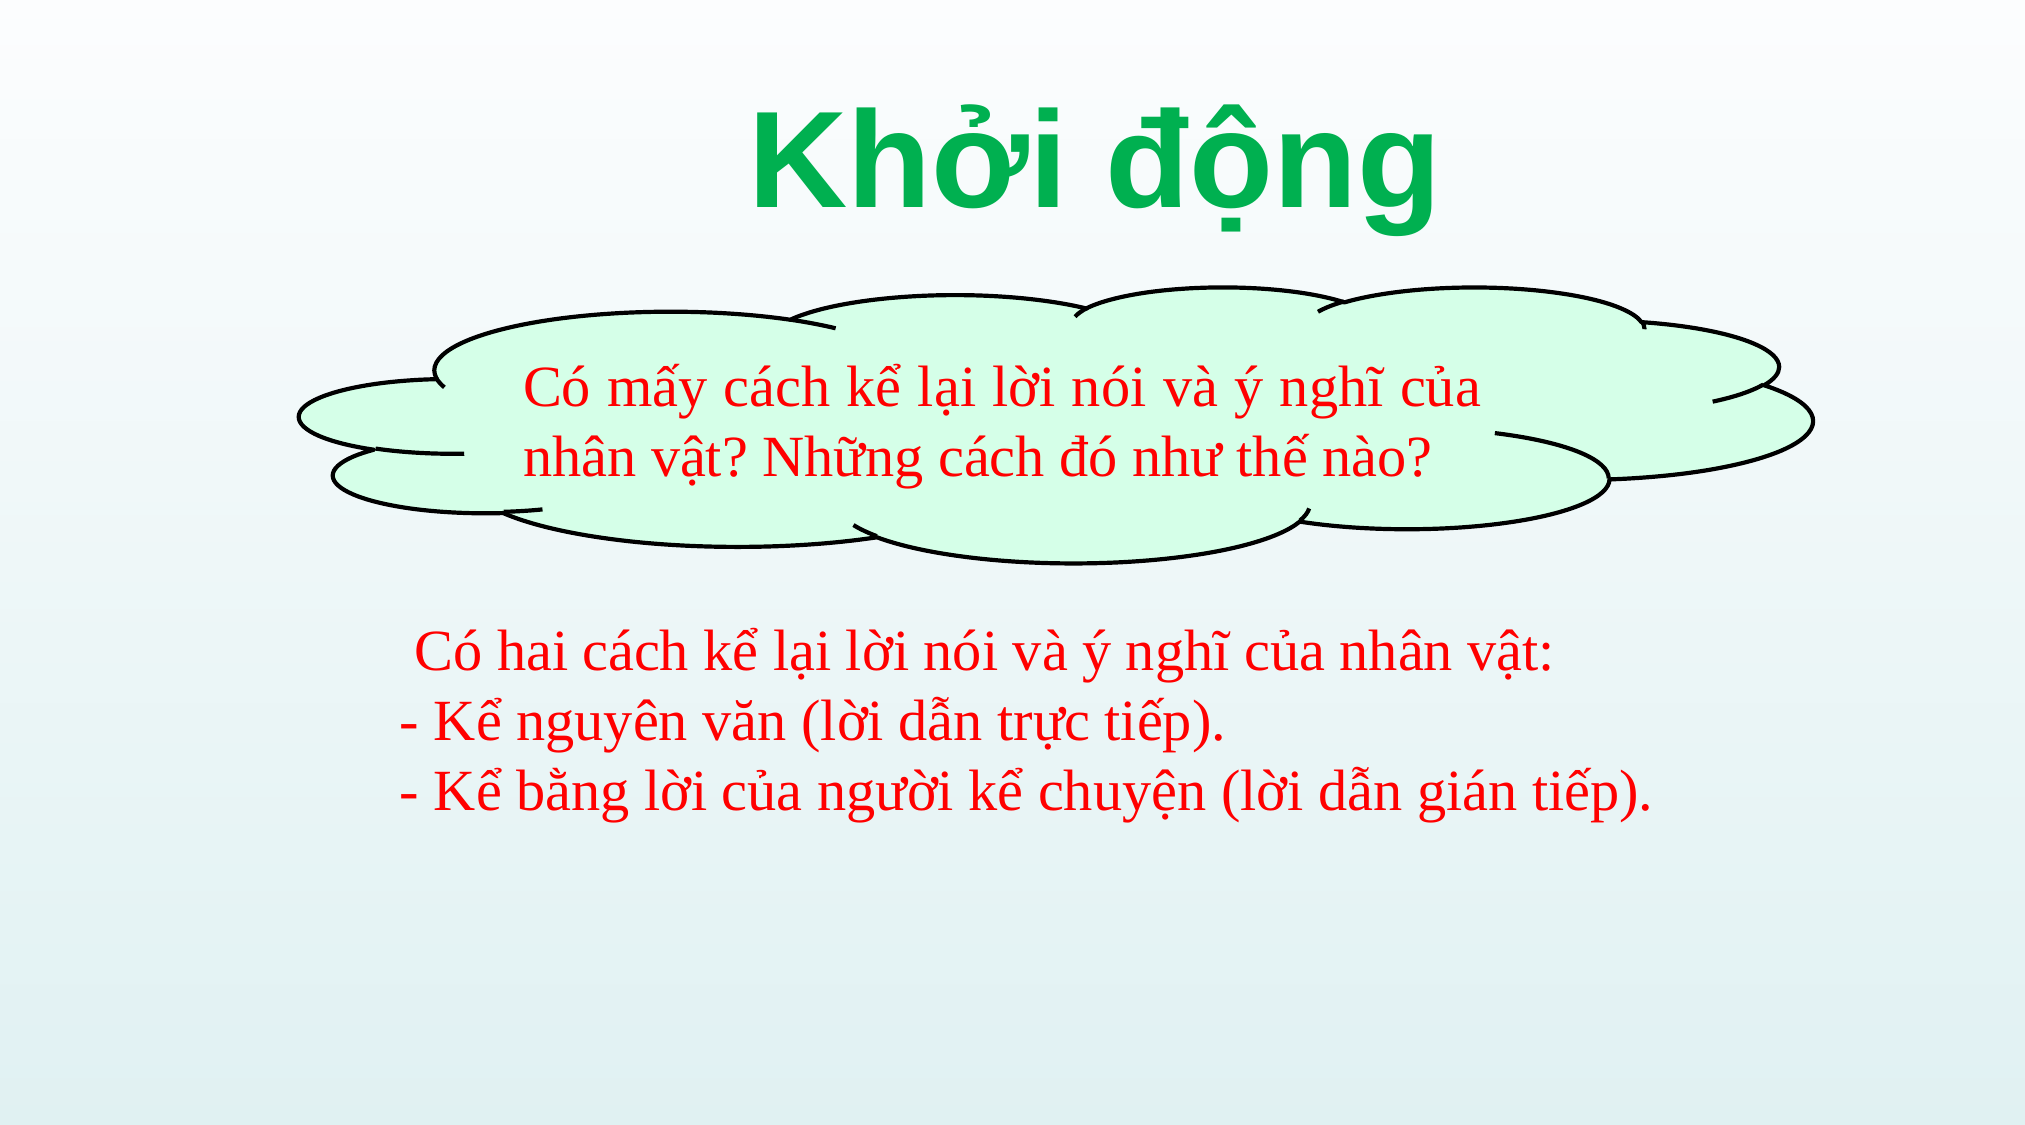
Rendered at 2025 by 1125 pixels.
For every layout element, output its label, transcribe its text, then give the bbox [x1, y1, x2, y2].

text_box Khởi động [724, 62, 1466, 243]
text_box Có mấy cách kể lại lời nói và ý nghĩ của nhân vật? Những cách đó như thế nào? [296, 285, 1816, 566]
text_box Có hai cách kể lại lời nói và ý nghĩ của nhân vật: - Kể nguyên văn (lời dẫn trực tiếp). - Kể bằng lời của người kể chuyện (lời dẫn gián tiếp). [356, 604, 1807, 830]
